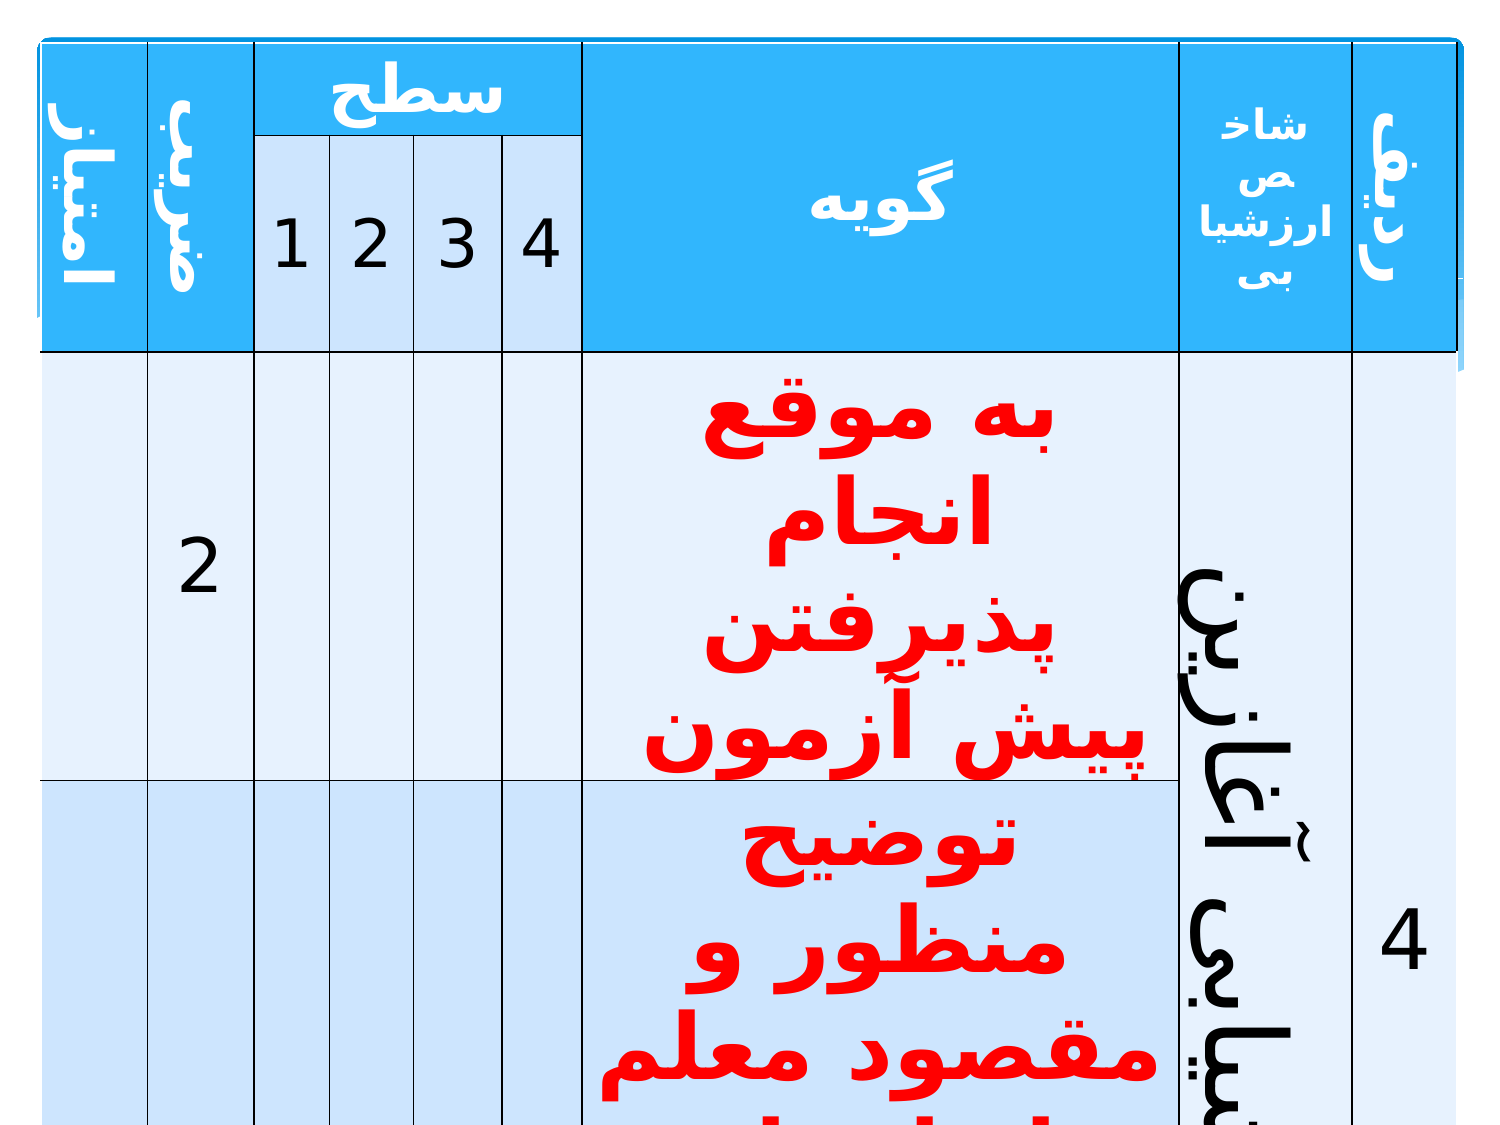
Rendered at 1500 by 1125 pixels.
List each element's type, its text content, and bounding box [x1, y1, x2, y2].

table_cell [503, 781, 581, 1125]
table_header ضریب [148, 44, 253, 351]
table_cell [42, 781, 147, 1125]
table_cell توضیح منظور و مقصود معلم از اجرای پیش آزمون به دانش آموزان [583, 781, 1178, 1125]
table_header گویه [583, 44, 1178, 351]
table_cell [503, 353, 581, 780]
table_header سطح [255, 44, 581, 135]
table_cell 4 [1353, 353, 1456, 1125]
table_cell به موقع انجام پذیرفتن پیش آزمون [583, 353, 1178, 780]
table_cell [330, 781, 413, 1125]
table_cell [414, 781, 501, 1125]
table_cell ارزشیابی آغازین [1180, 353, 1351, 1125]
table_cell [414, 353, 501, 780]
table_header شاخص ارزشیابی [1180, 44, 1351, 351]
table_cell 3 [414, 136, 501, 351]
table_cell [42, 353, 147, 780]
table_cell [255, 353, 329, 780]
table_header امتیاز [42, 44, 147, 351]
table_cell 4 [503, 136, 581, 351]
table_cell 1 [148, 781, 253, 1125]
table_cell 2 [330, 136, 413, 351]
table_cell [330, 353, 413, 780]
table_header ردیف [1353, 44, 1456, 351]
table_cell [255, 781, 329, 1125]
table_cell 2 [148, 353, 253, 780]
table_cell 1 [255, 136, 329, 351]
